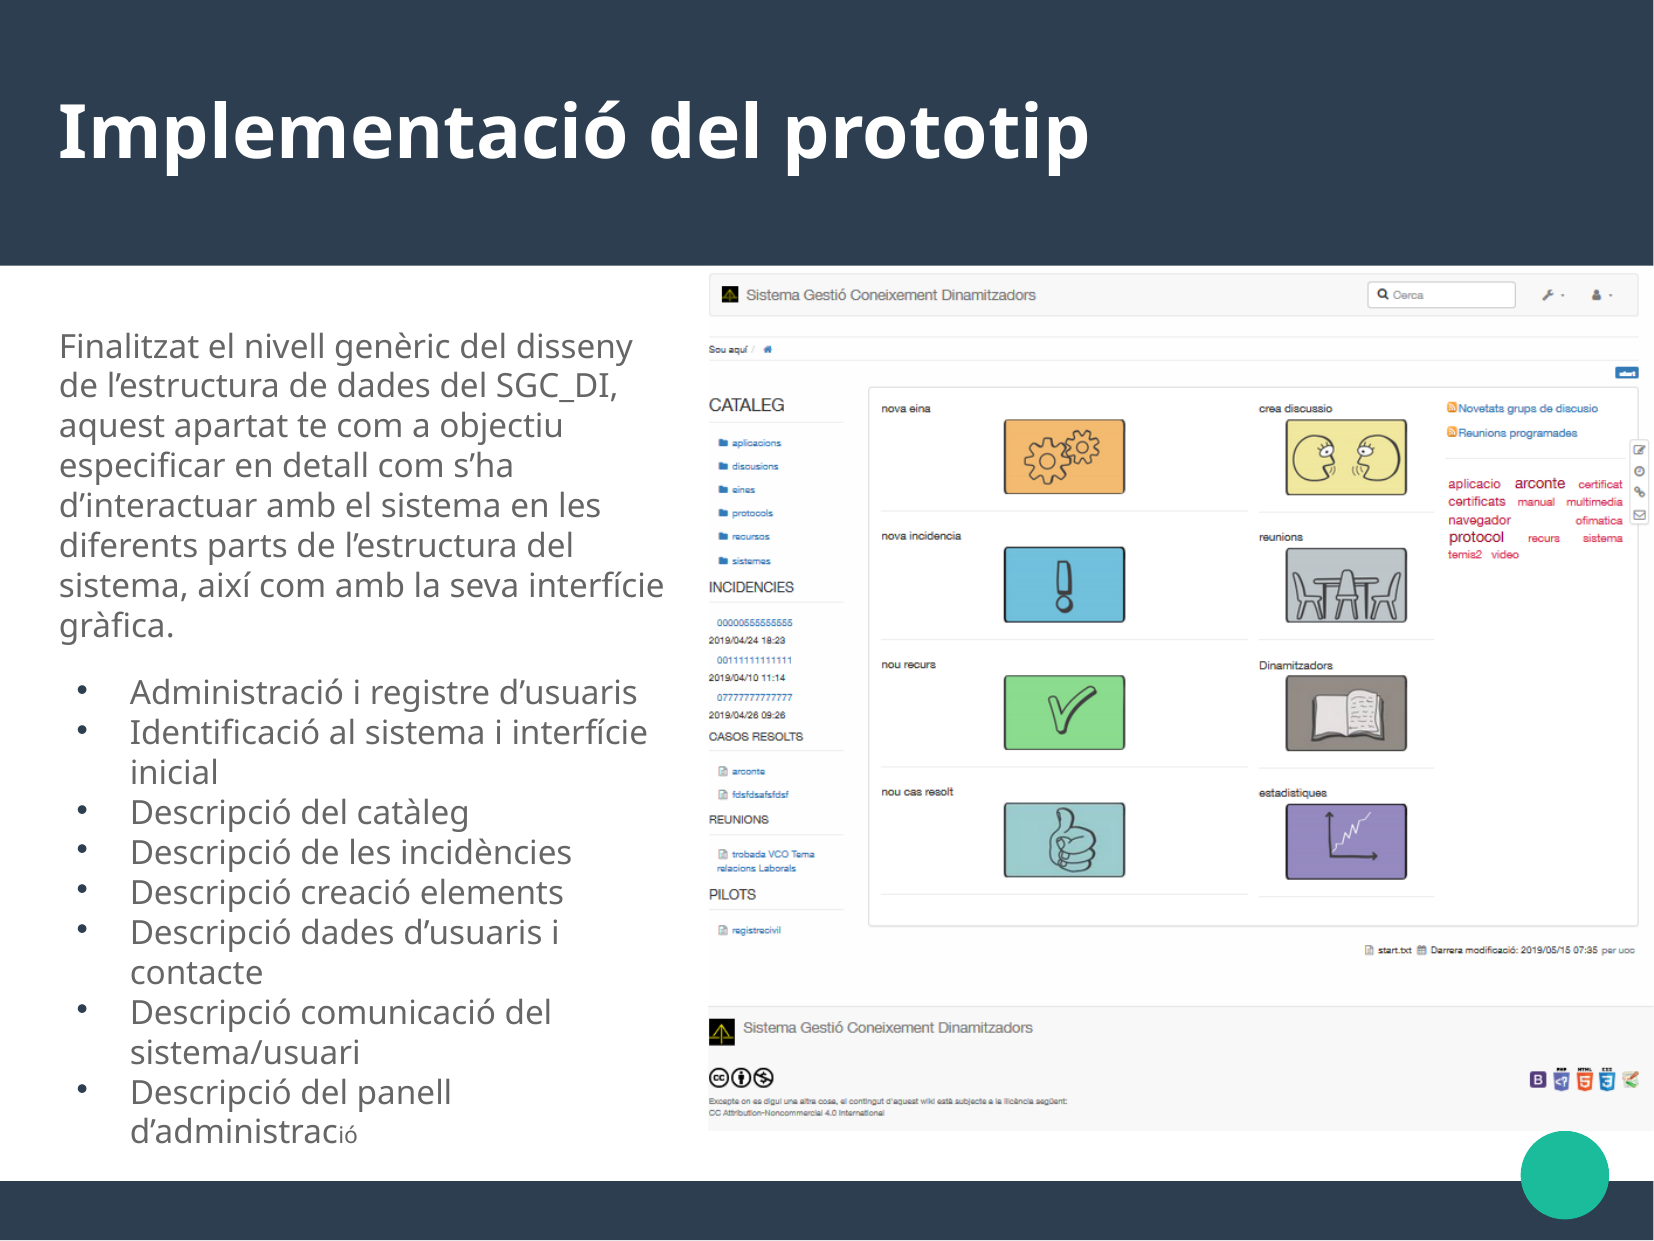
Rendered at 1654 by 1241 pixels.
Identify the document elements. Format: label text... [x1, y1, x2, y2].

picture [708, 271, 1654, 1132]
text_box Implementació del prototip [58, 49, 1595, 207]
text_box Finalitzat el nivell genèric del disseny de l’estructura de dades del SGC_DI, aquest apartat te com a objectiu especificar en detall com s’ha d’interactuar amb el sistema en les diferents parts de l’estructura del sistema, així com amb la seva interfície gràfica. Administració i registre d’usuaris Identificació al sistema i interfície inicial Descripció del catàleg Descripció de les incidències Descripció creació elements Descripció dades d’usuaris i contacte Descripció comunicació del sistema/usuari Descripció del panell d’administració [58, 324, 680, 1152]
